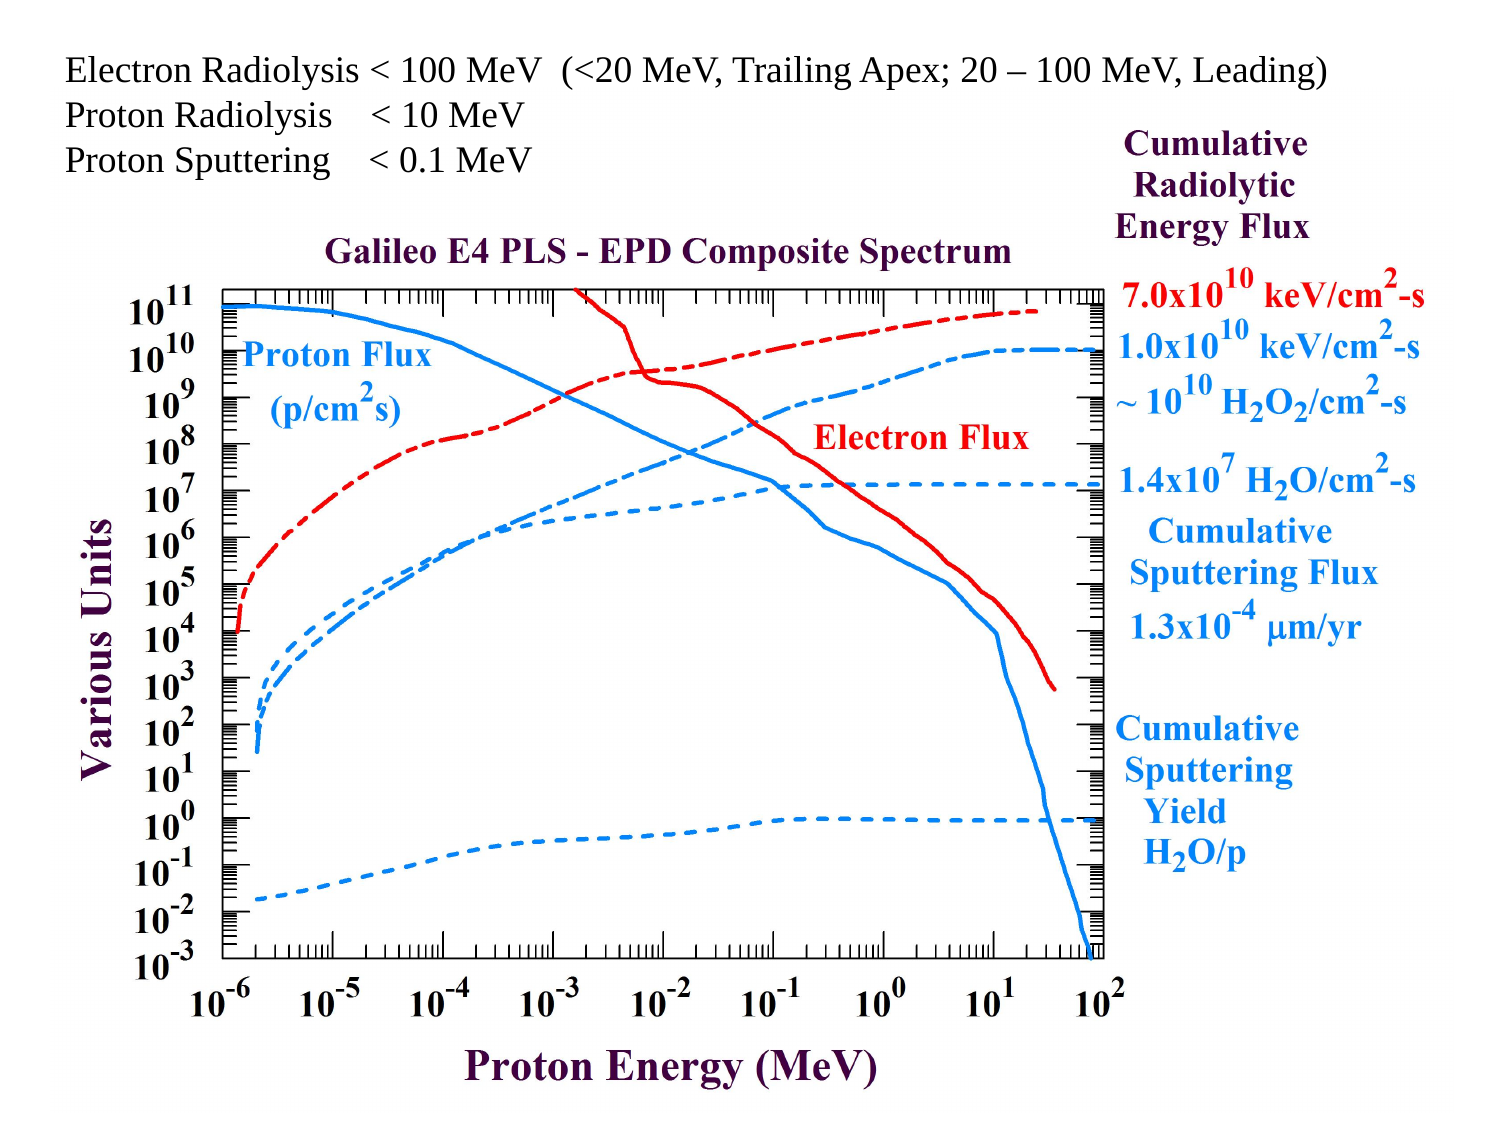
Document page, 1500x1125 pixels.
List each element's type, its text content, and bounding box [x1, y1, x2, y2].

text_box Electron Radiolysis < 100 MeV (<20 MeV, Trailing Apex; 20 – 100 MeV, Leading) Proton Radiolysis < 10 MeV Proton Sputtering < 0.1 MeV [50, 37, 1454, 87]
picture [49, 87, 1454, 1113]
